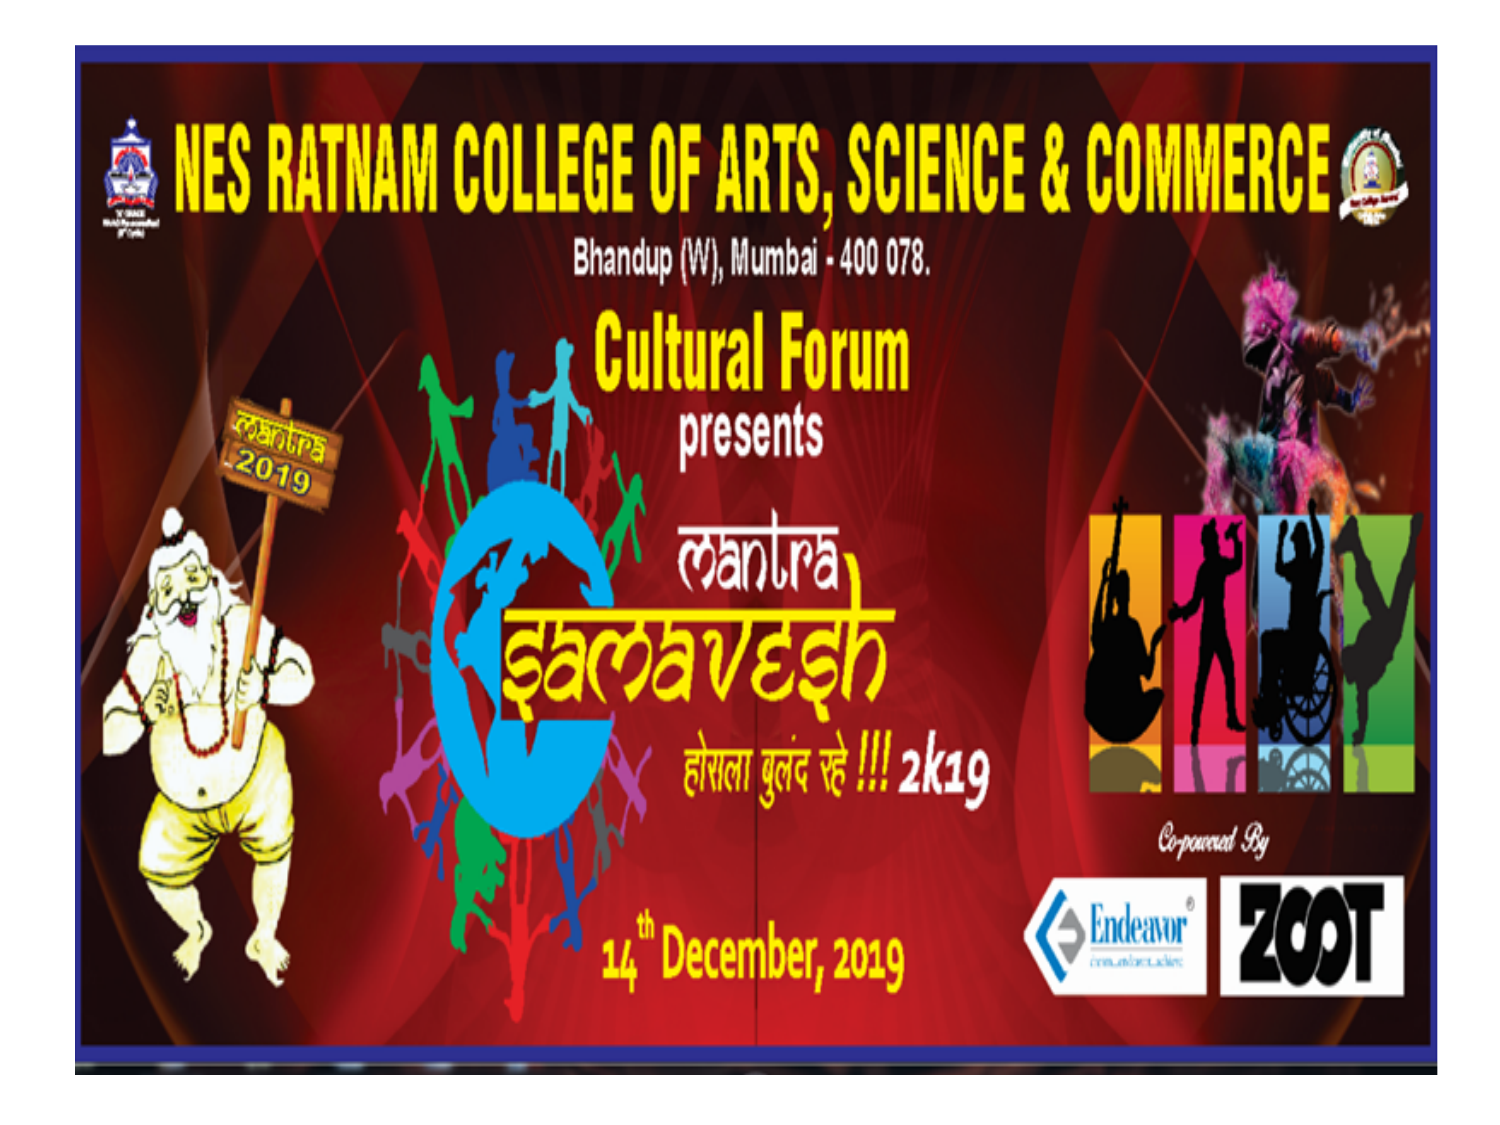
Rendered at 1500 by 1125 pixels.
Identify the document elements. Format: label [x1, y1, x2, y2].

list [74, 44, 1438, 1076]
